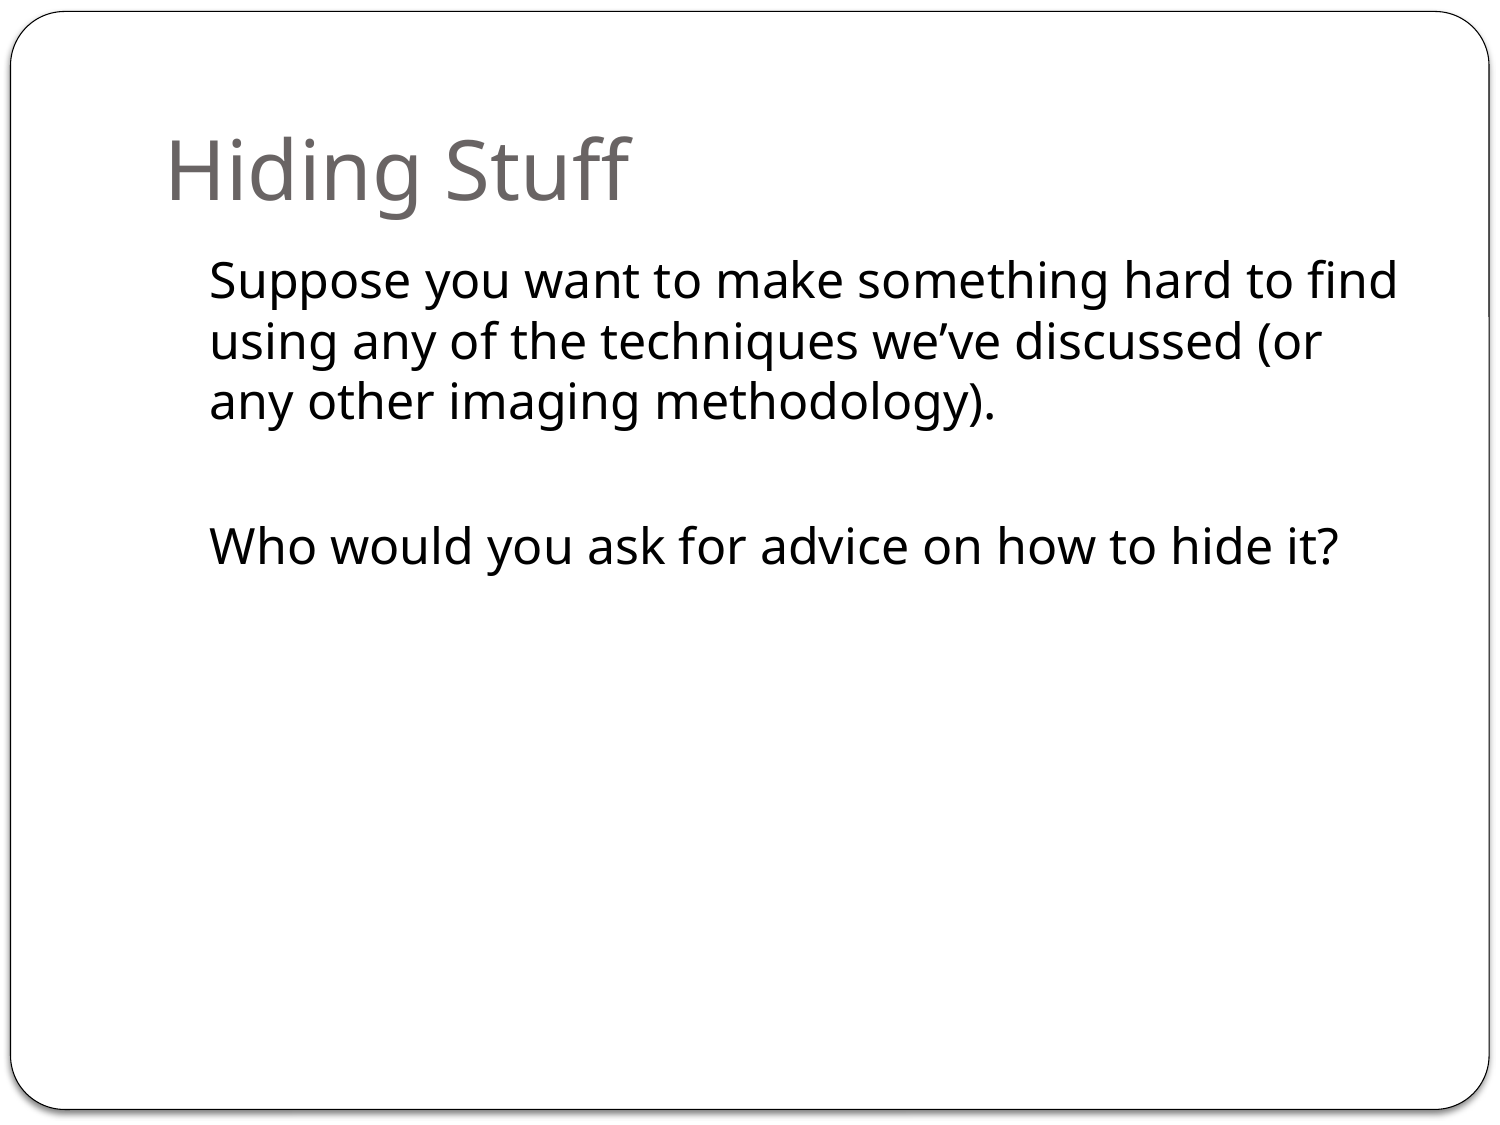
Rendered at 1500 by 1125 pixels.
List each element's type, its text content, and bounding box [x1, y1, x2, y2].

title Hiding Stuff [150, 45, 1425, 233]
list Suppose you want to make something hard to find using any of the techniques we’ve discussed (or any other imaging methodology). Who would you ask for advice on how to hide it? [150, 237, 1425, 988]
